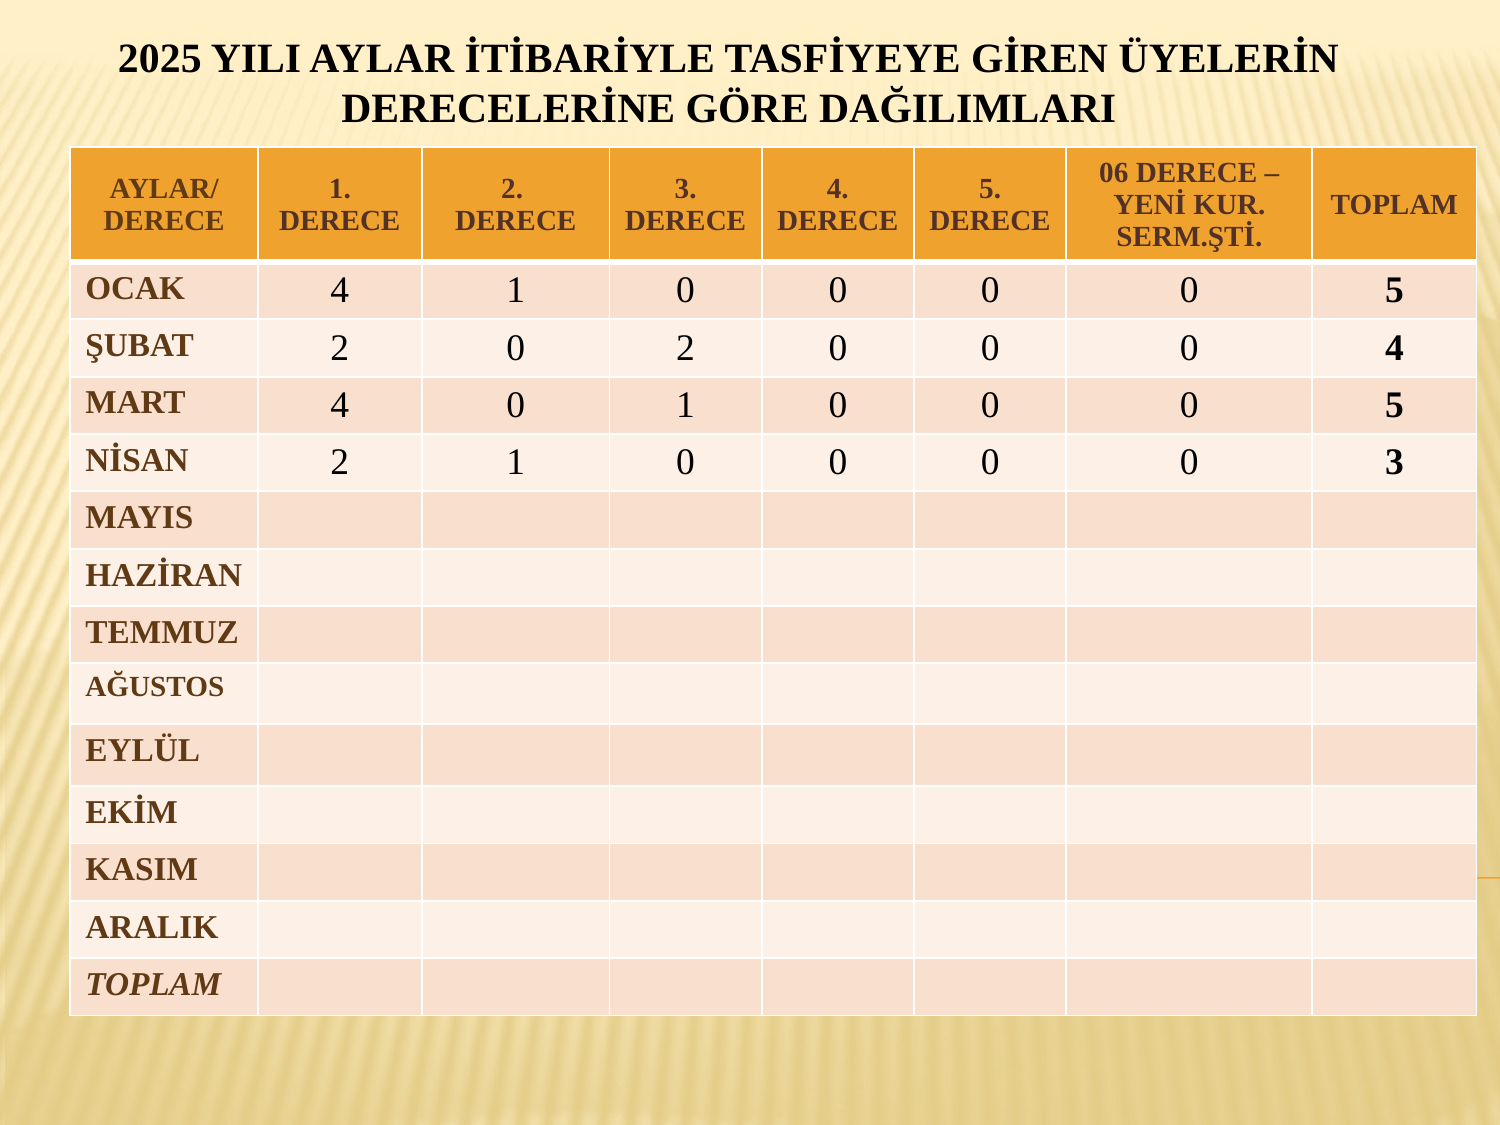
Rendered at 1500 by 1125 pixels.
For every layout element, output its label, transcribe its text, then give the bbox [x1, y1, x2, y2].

table_cell [423, 959, 609, 1015]
table_cell ŞUBAT [71, 320, 257, 376]
table_cell [915, 725, 1065, 785]
table_cell [423, 844, 609, 900]
table_cell 5 [1313, 265, 1476, 318]
table_cell [1067, 787, 1311, 843]
table_cell 0 [915, 378, 1065, 433]
table_cell [1067, 664, 1311, 723]
table_cell [610, 725, 761, 785]
table_cell 3 [1313, 435, 1476, 490]
table_cell [1313, 550, 1476, 605]
table_cell [1067, 959, 1311, 1015]
table_cell 4 [259, 378, 421, 433]
table_cell [610, 664, 761, 723]
table_cell [763, 959, 913, 1015]
table_cell 2 [610, 320, 761, 376]
table_cell [1067, 725, 1311, 785]
title 2025 YILI AYLAR İTİBARİYLE TASFİYEYE GİREN ÜYELERİN DERECELERİNE GÖRE DAĞILIMLARI [35, 23, 1423, 118]
table_header 3. DERECE [610, 148, 761, 259]
table_cell [1313, 492, 1476, 548]
table_cell 0 [915, 265, 1065, 318]
table_cell [915, 664, 1065, 723]
table_cell 1 [423, 435, 609, 490]
table_header TOPLAM [1313, 148, 1476, 259]
table_cell [259, 664, 421, 723]
table_cell [610, 787, 761, 843]
table_cell 4 [259, 265, 421, 318]
table_cell [915, 844, 1065, 900]
table_cell 0 [1067, 378, 1311, 433]
table_cell [259, 607, 421, 662]
table_cell 5 [1313, 378, 1476, 433]
table_cell [763, 607, 913, 662]
table_cell 0 [763, 378, 913, 433]
table_header 4. DERECE [763, 148, 913, 259]
table_cell [1313, 787, 1476, 843]
table_cell [423, 725, 609, 785]
table_cell TOPLAM [71, 959, 257, 1015]
table_cell [915, 607, 1065, 662]
table_cell [763, 844, 913, 900]
table_cell 0 [1067, 435, 1311, 490]
table_cell [1067, 844, 1311, 900]
table_cell 0 [610, 435, 761, 490]
table_cell [1313, 725, 1476, 785]
table_cell [1313, 902, 1476, 957]
table_cell [1067, 607, 1311, 662]
table_cell [915, 959, 1065, 1015]
table_cell [259, 725, 421, 785]
table_cell [1067, 902, 1311, 957]
table_header 5. DERECE [915, 148, 1065, 259]
table_cell 0 [763, 435, 913, 490]
table_cell [259, 902, 421, 957]
table_cell 0 [610, 265, 761, 318]
table_cell 0 [423, 320, 609, 376]
table_cell [1313, 844, 1476, 900]
table_cell [1067, 492, 1311, 548]
table_cell 4 [1313, 320, 1476, 376]
table_cell 0 [1067, 265, 1311, 318]
table_cell 2 [259, 320, 421, 376]
table_cell [610, 492, 761, 548]
table_cell [423, 550, 609, 605]
table_cell 0 [763, 265, 913, 318]
table_cell NİSAN [71, 435, 257, 490]
table_cell [610, 959, 761, 1015]
table_cell EYLÜL [71, 725, 257, 785]
table_cell 0 [915, 320, 1065, 376]
table_cell 0 [915, 435, 1065, 490]
table_cell [259, 959, 421, 1015]
table_cell TEMMUZ [71, 607, 257, 662]
table_cell [1313, 664, 1476, 723]
table_cell [915, 550, 1065, 605]
table_header 1. DERECE [259, 148, 421, 259]
table_cell [259, 844, 421, 900]
table_cell HAZİRAN [71, 550, 257, 605]
table_cell [763, 787, 913, 843]
table_header 06 DERECE – YENİ KUR. SERM.ŞTİ. [1067, 148, 1311, 259]
table_cell [763, 492, 913, 548]
table_cell [610, 550, 761, 605]
table_cell [610, 902, 761, 957]
table_cell [423, 902, 609, 957]
table_cell ARALIK [71, 902, 257, 957]
table_cell 1 [423, 265, 609, 318]
table_cell [915, 902, 1065, 957]
table_cell OCAK [71, 265, 257, 318]
table_cell [423, 664, 609, 723]
table_cell [763, 664, 913, 723]
table_cell [763, 902, 913, 957]
table_header 2. DERECE [423, 148, 609, 259]
table_cell [259, 787, 421, 843]
table_cell [915, 787, 1065, 843]
table_cell 0 [423, 378, 609, 433]
table_cell MART [71, 378, 257, 433]
table_cell [259, 492, 421, 548]
table_cell [423, 492, 609, 548]
table_cell [423, 787, 609, 843]
table_cell [1313, 607, 1476, 662]
table_cell 0 [1067, 320, 1311, 376]
table_cell 2 [259, 435, 421, 490]
table_cell 0 [763, 320, 913, 376]
table_cell [259, 550, 421, 605]
table_cell [1313, 959, 1476, 1015]
table_cell AĞUSTOS [71, 664, 257, 723]
table_cell EKİM [71, 787, 257, 843]
table_cell [423, 607, 609, 662]
table_cell KASIM [71, 844, 257, 900]
table_cell [610, 844, 761, 900]
table_cell [763, 550, 913, 605]
table_cell [610, 607, 761, 662]
table_cell 1 [610, 378, 761, 433]
table_cell [763, 725, 913, 785]
table_cell [1067, 550, 1311, 605]
table_cell [915, 492, 1065, 548]
table_cell MAYIS [71, 492, 257, 548]
table_header AYLAR/ DERECE [71, 148, 257, 259]
